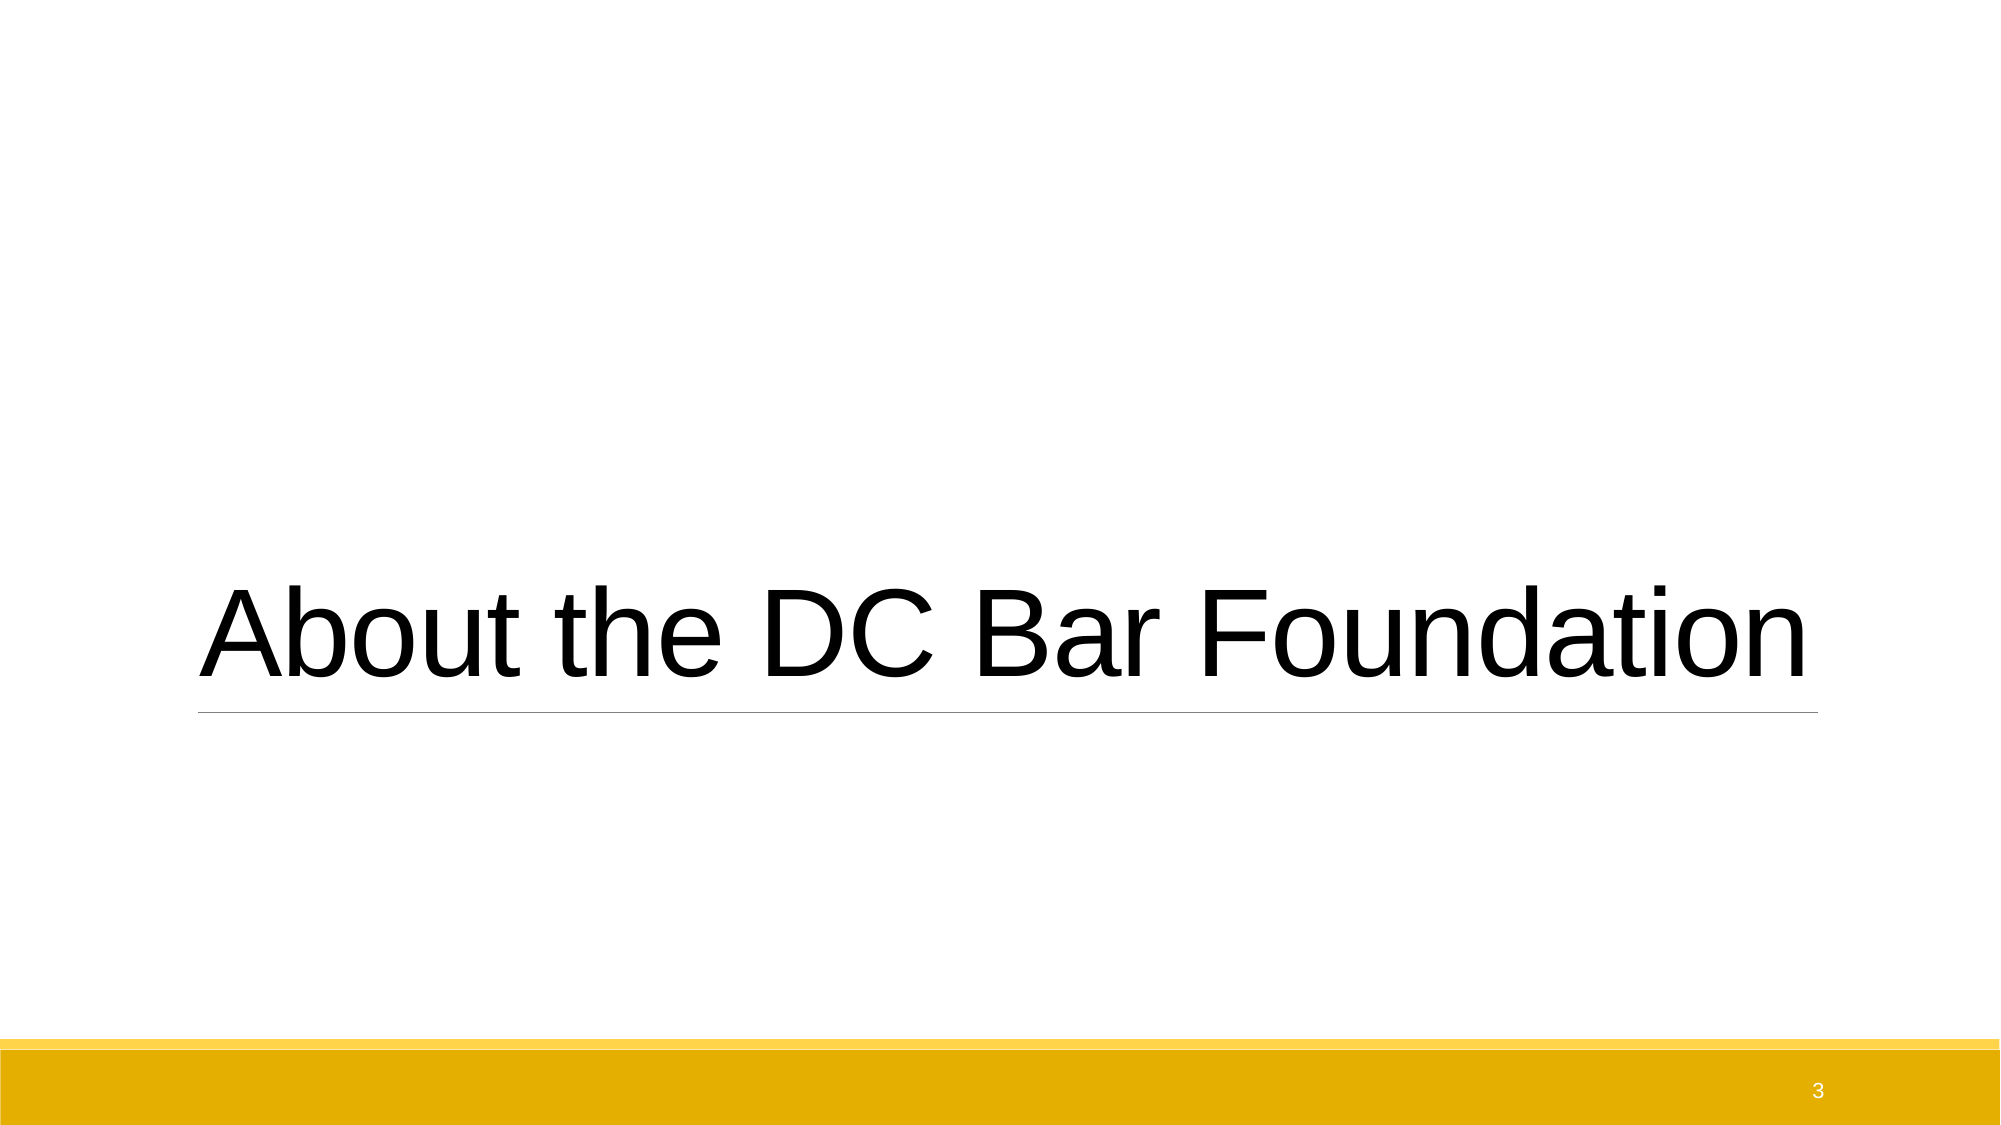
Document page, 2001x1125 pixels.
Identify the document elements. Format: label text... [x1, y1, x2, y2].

slide_number 3 [1624, 1059, 1840, 1120]
title About the DC Bar Foundation [180, 124, 1830, 710]
